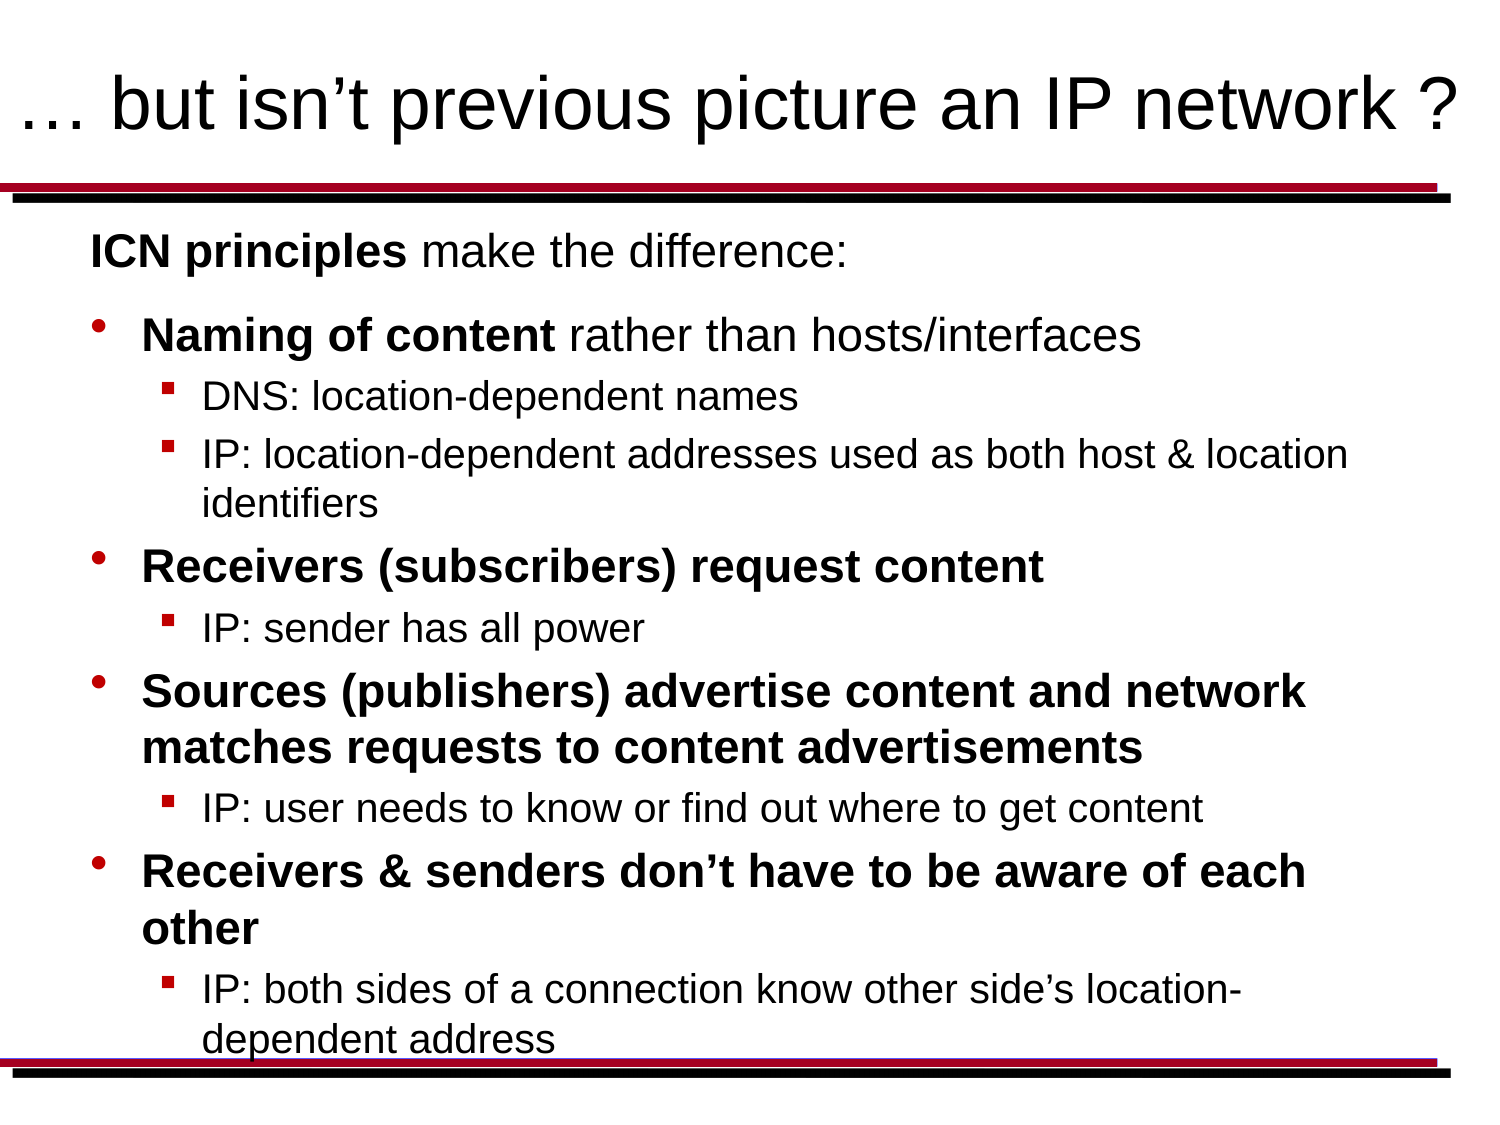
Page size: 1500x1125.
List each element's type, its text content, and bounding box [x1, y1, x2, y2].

list ICN principles make the difference: Naming of content rather than hosts/interfaces DNS: location-dependent names IP: location-dependent addresses used as both host & location identifiers Receivers (subscribers) request content IP: sender has all power Sources (publishers) advertise content and network matches requests to content advertisements IP: user needs to know or find out where to get content Receivers & senders don’t have to be aware of each other IP: both sides of a connection know other side’s location-dependent address [74, 212, 1426, 1076]
title … but isn’t previous picture an IP network ? [0, 0, 1500, 201]
